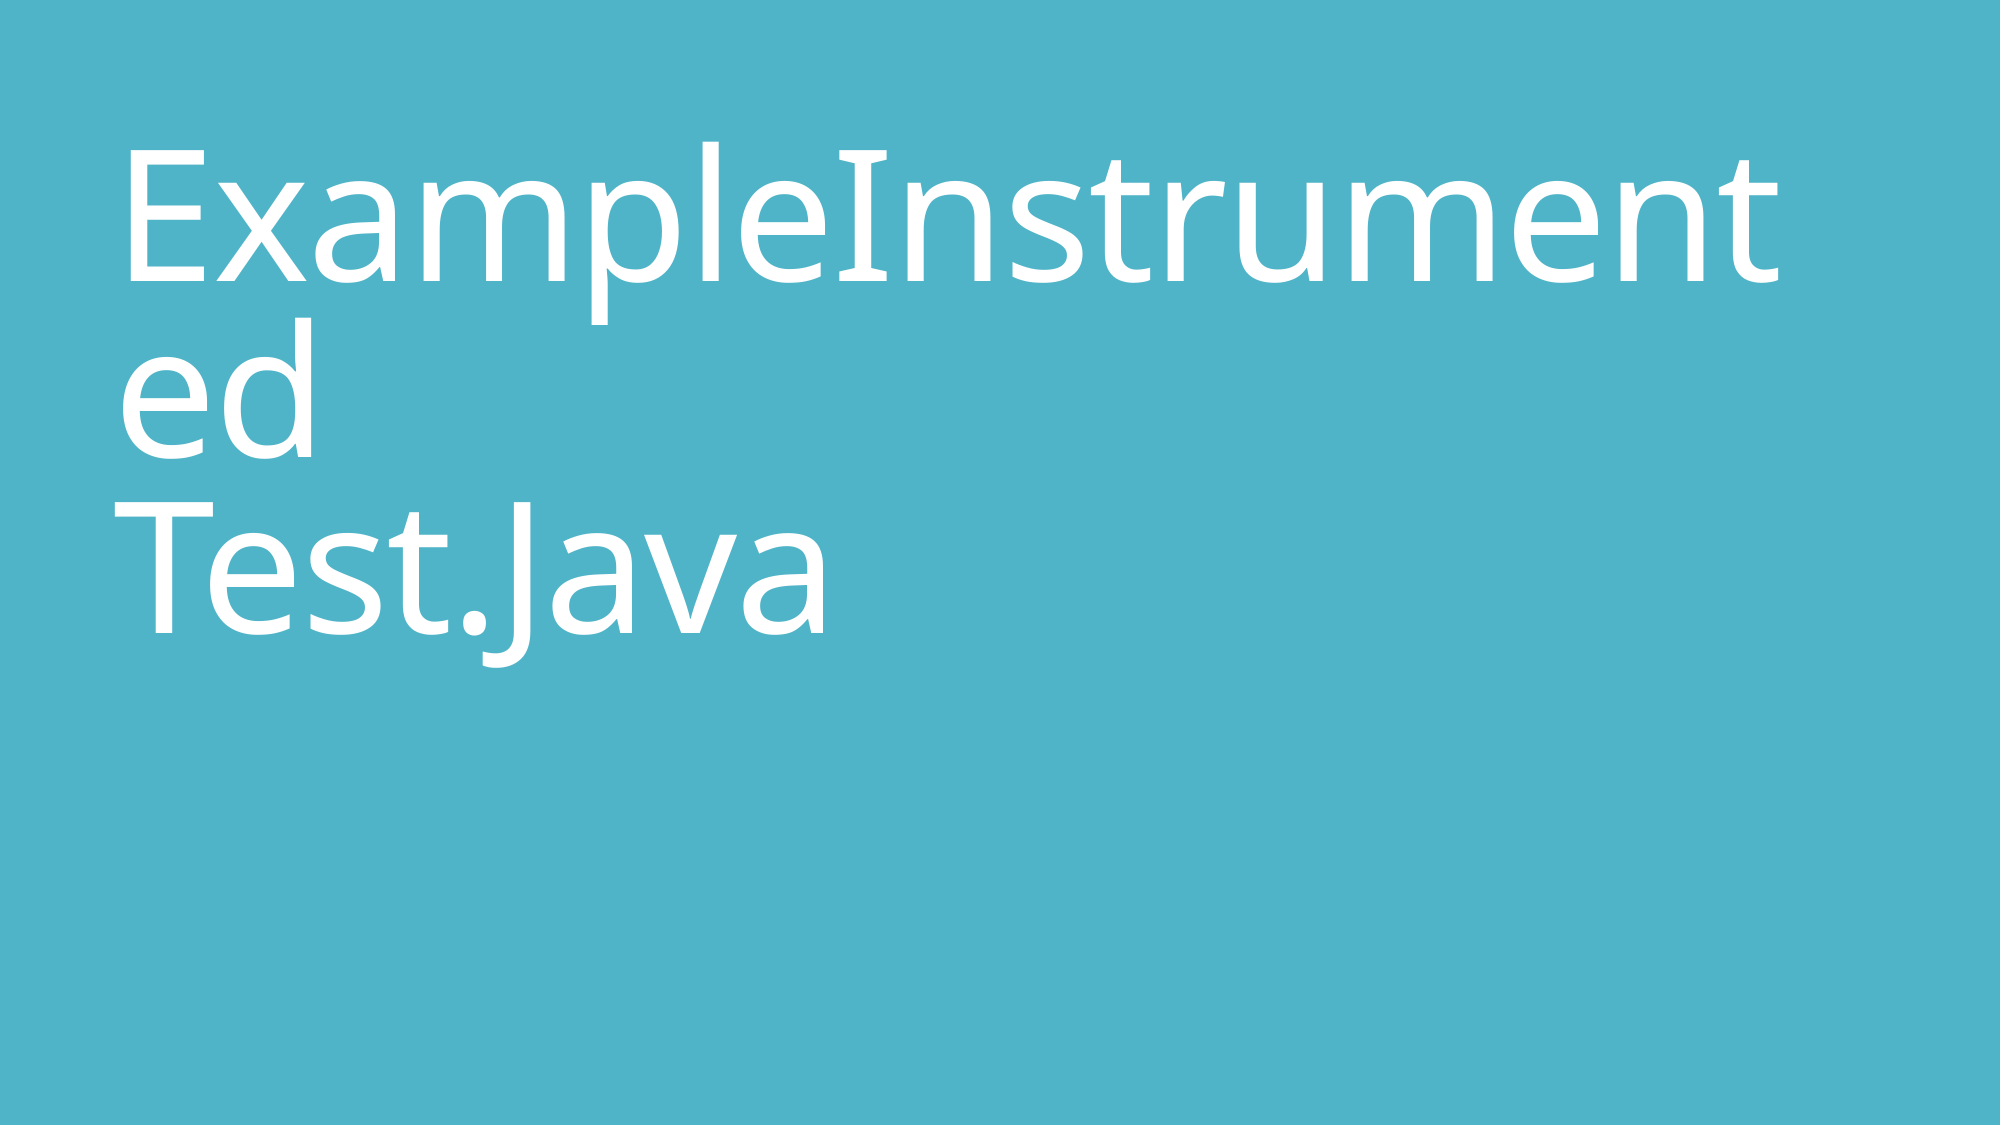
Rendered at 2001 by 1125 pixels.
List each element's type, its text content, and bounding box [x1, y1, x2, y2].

title ExampleInstrumented Test.Java [98, 126, 1868, 677]
